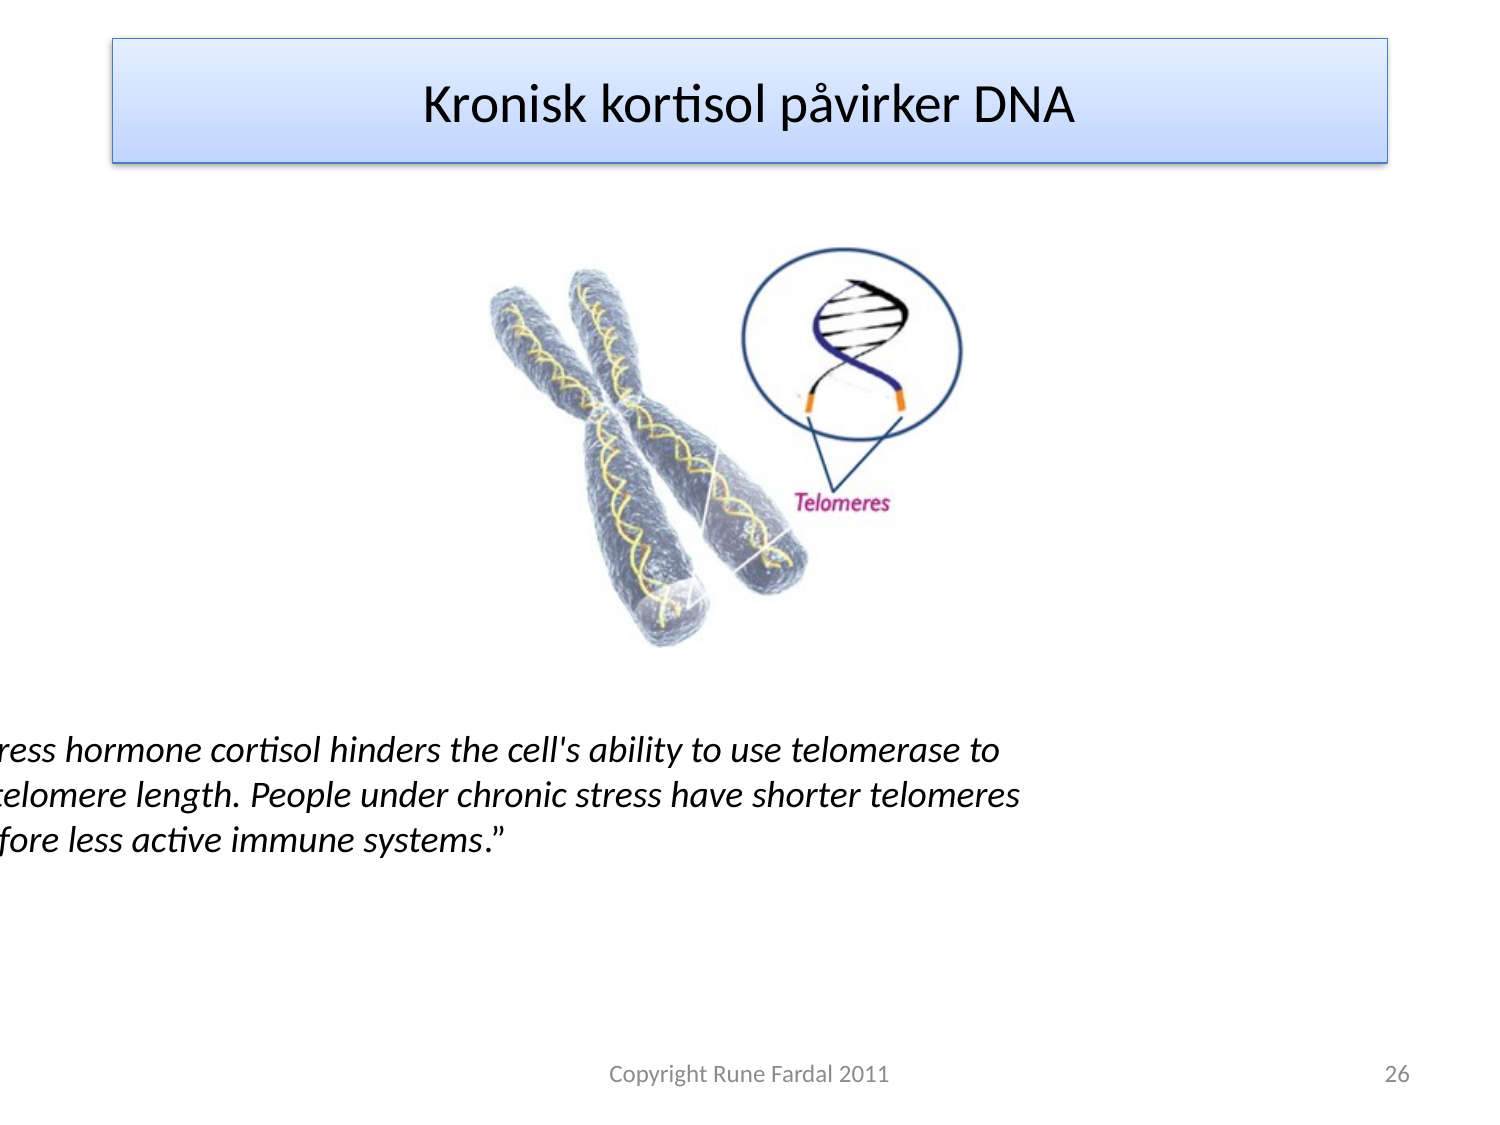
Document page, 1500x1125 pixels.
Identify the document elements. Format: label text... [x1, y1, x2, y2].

text_box ”…. the stress hormone cortisol hinders the cell's ability to use telomerase to preserve telomere length. People under chronic stress have shorter telomeres and therefore less active immune systems.” Effros (2008) [0, 717, 1500, 913]
slide_number 26 [1074, 1042, 1425, 1103]
footer Copyright Rune Fardal 2011 [512, 1042, 988, 1103]
picture [487, 246, 965, 648]
title Kronisk kortisol påvirker DNA [112, 38, 1388, 164]
